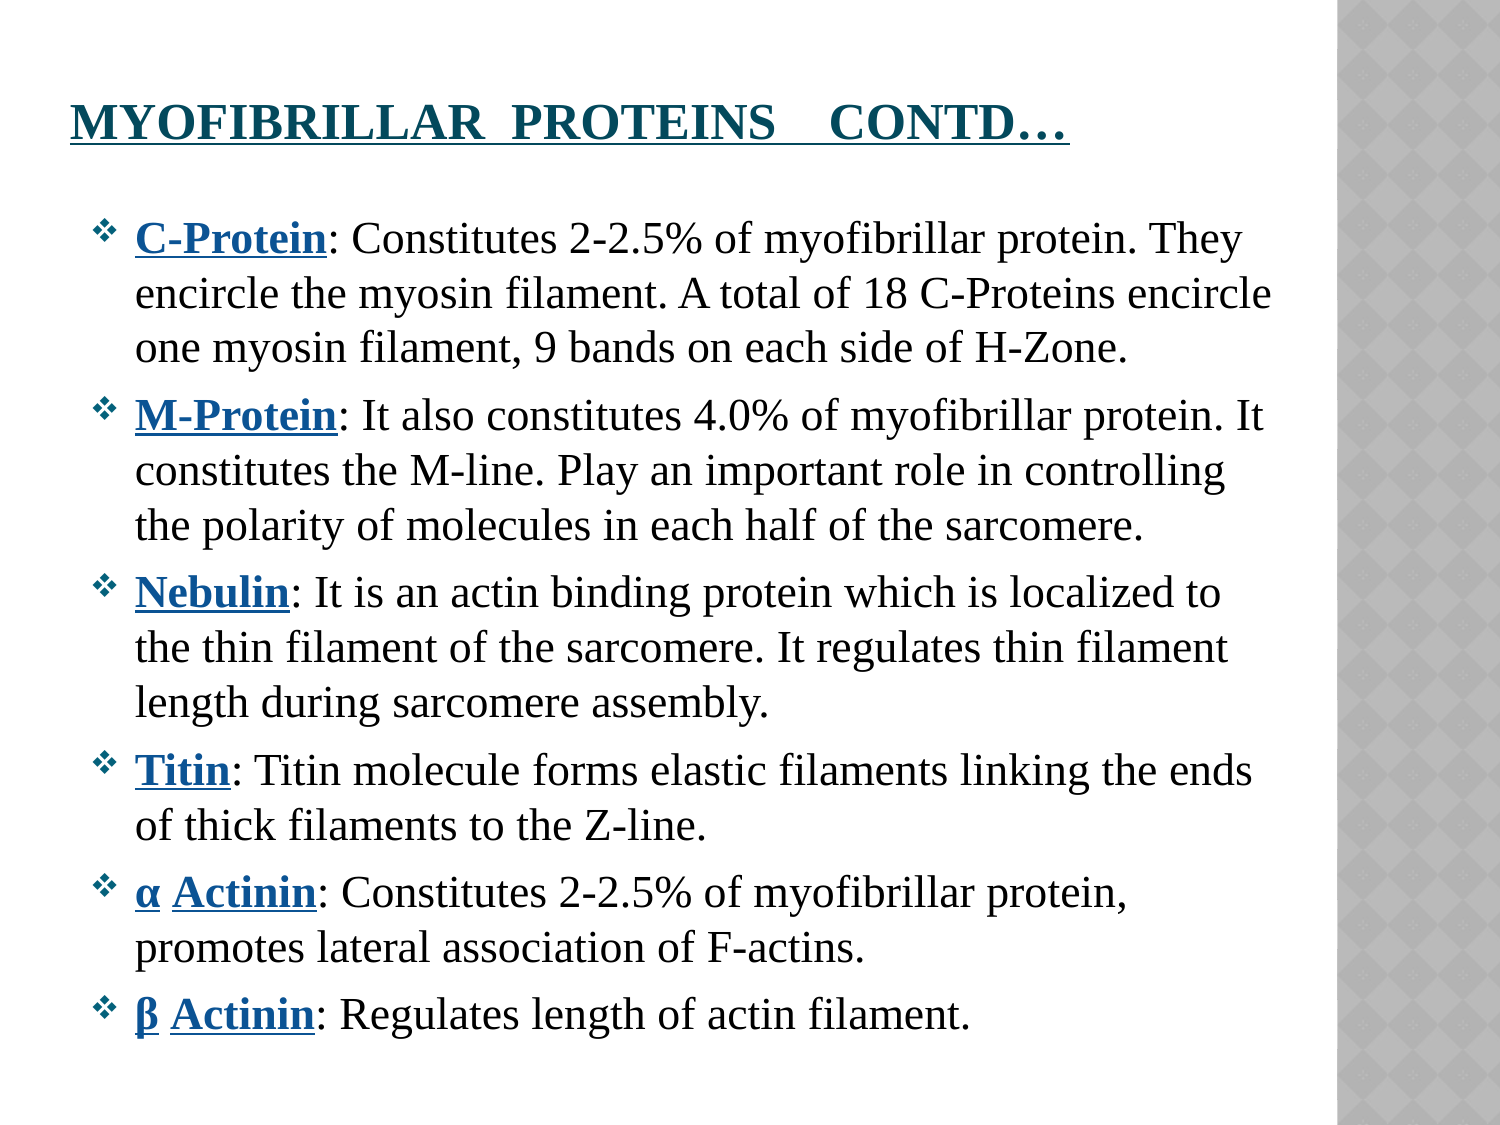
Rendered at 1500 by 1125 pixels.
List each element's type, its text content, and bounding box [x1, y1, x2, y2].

title myofibrillar Proteins contd… [62, 52, 1288, 150]
list C-Protein: Constitutes 2-2.5% of myofibrillar protein. They encircle the myosin filament. A total of 18 C-Proteins encircle one myosin filament, 9 bands on each side of H-Zone. M-Protein: It also constitutes 4.0% of myofibrillar protein. It constitutes the M-line. Play an important role in controlling the polarity of molecules in each half of the sarcomere. Nebulin: It is an actin binding protein which is localized to the thin filament of the sarcomere. It regulates thin filament length during sarcomere assembly. Titin: Titin molecule forms elastic filaments linking the ends of thick filaments to the Z-line. α Actinin: Constitutes 2-2.5% of myofibrillar protein, promotes lateral association of F-actins. β Actinin: Regulates length of actin filament. [75, 200, 1300, 1059]
